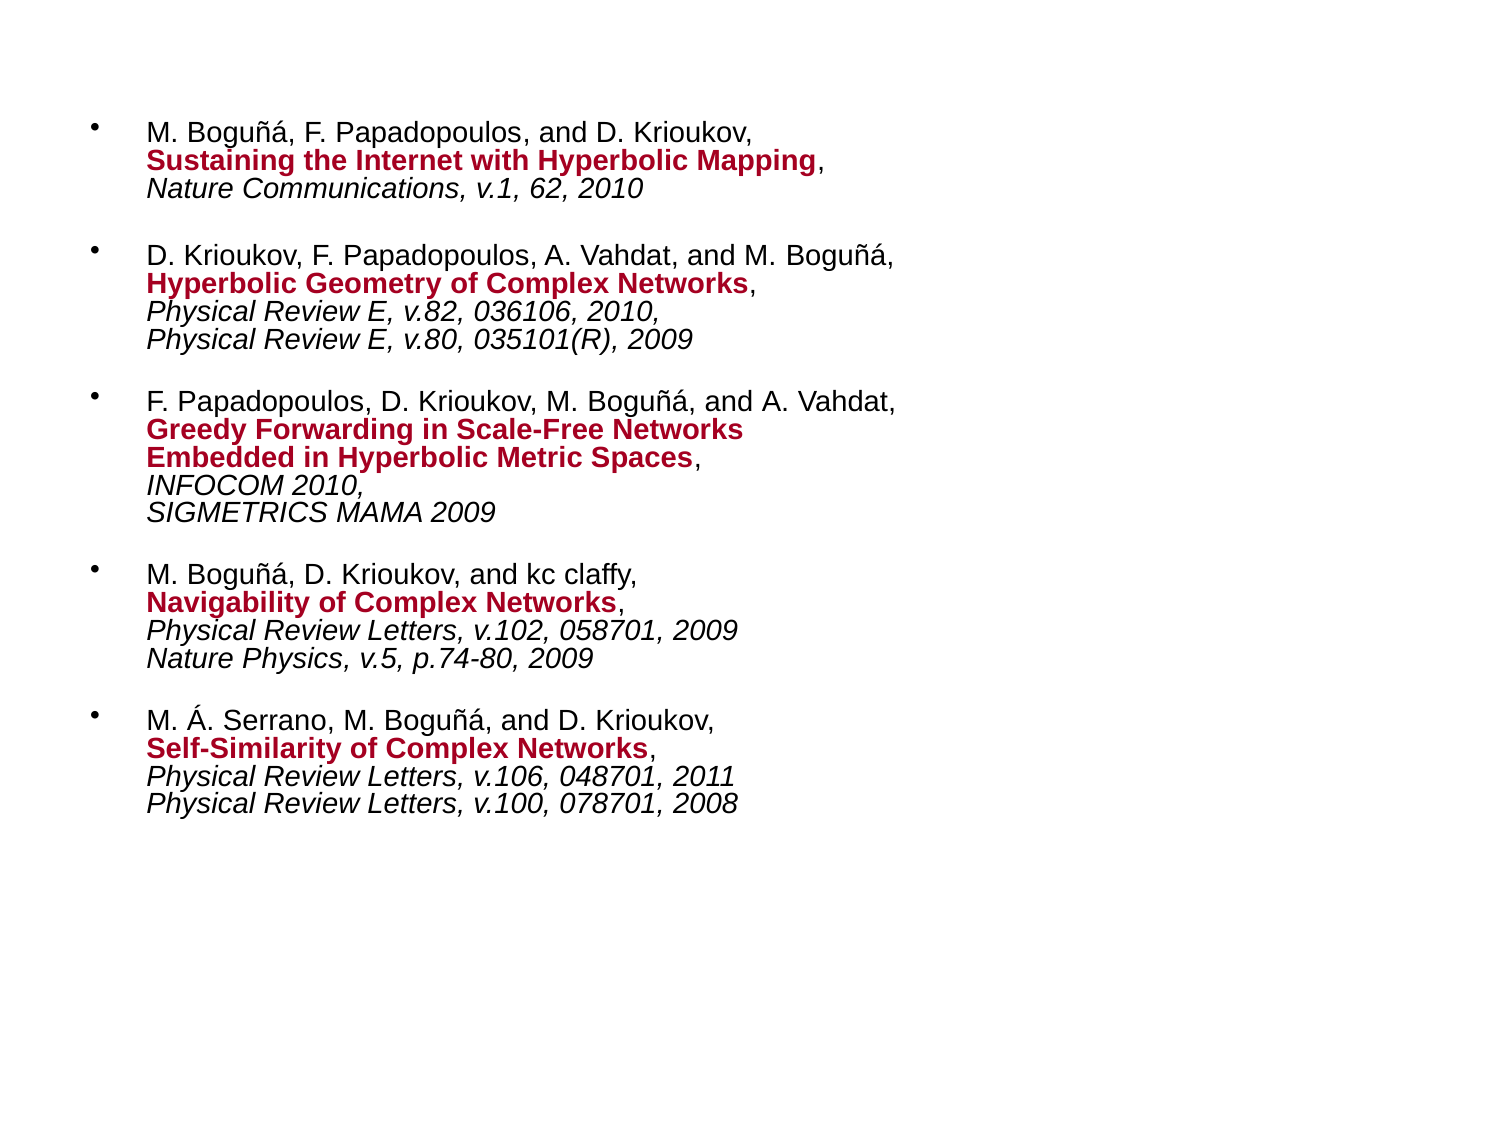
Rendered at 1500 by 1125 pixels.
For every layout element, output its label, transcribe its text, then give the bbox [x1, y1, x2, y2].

list M. Boguñá, F. Papadopoulos, and D. Krioukov, Sustaining the Internet with Hyperbolic Mapping, Nature Communications, v.1, 62, 2010 D. Krioukov, F. Papadopoulos, A. Vahdat, and M. Boguñá, Hyperbolic Geometry of Complex Networks, Physical Review E, v.82, 036106, 2010, Physical Review E, v.80, 035101(R), 2009 F. Papadopoulos, D. Krioukov, M. Boguñá, and A. Vahdat, Greedy Forwarding in Scale-Free Networks Embedded in Hyperbolic Metric Spaces, INFOCOM 2010, SIGMETRICS MAMA 2009 M. Boguñá, D. Krioukov, and kc claffy, Navigability of Complex Networks, Physical Review Letters, v.102, 058701, 2009 Nature Physics, v.5, p.74-80, 2009 M. Á. Serrano, M. Boguñá, and D. Krioukov, Self-Similarity of Complex Networks, Physical Review Letters, v.106, 048701, 2011 Physical Review Letters, v.100, 078701, 2008 [75, 112, 1475, 1100]
